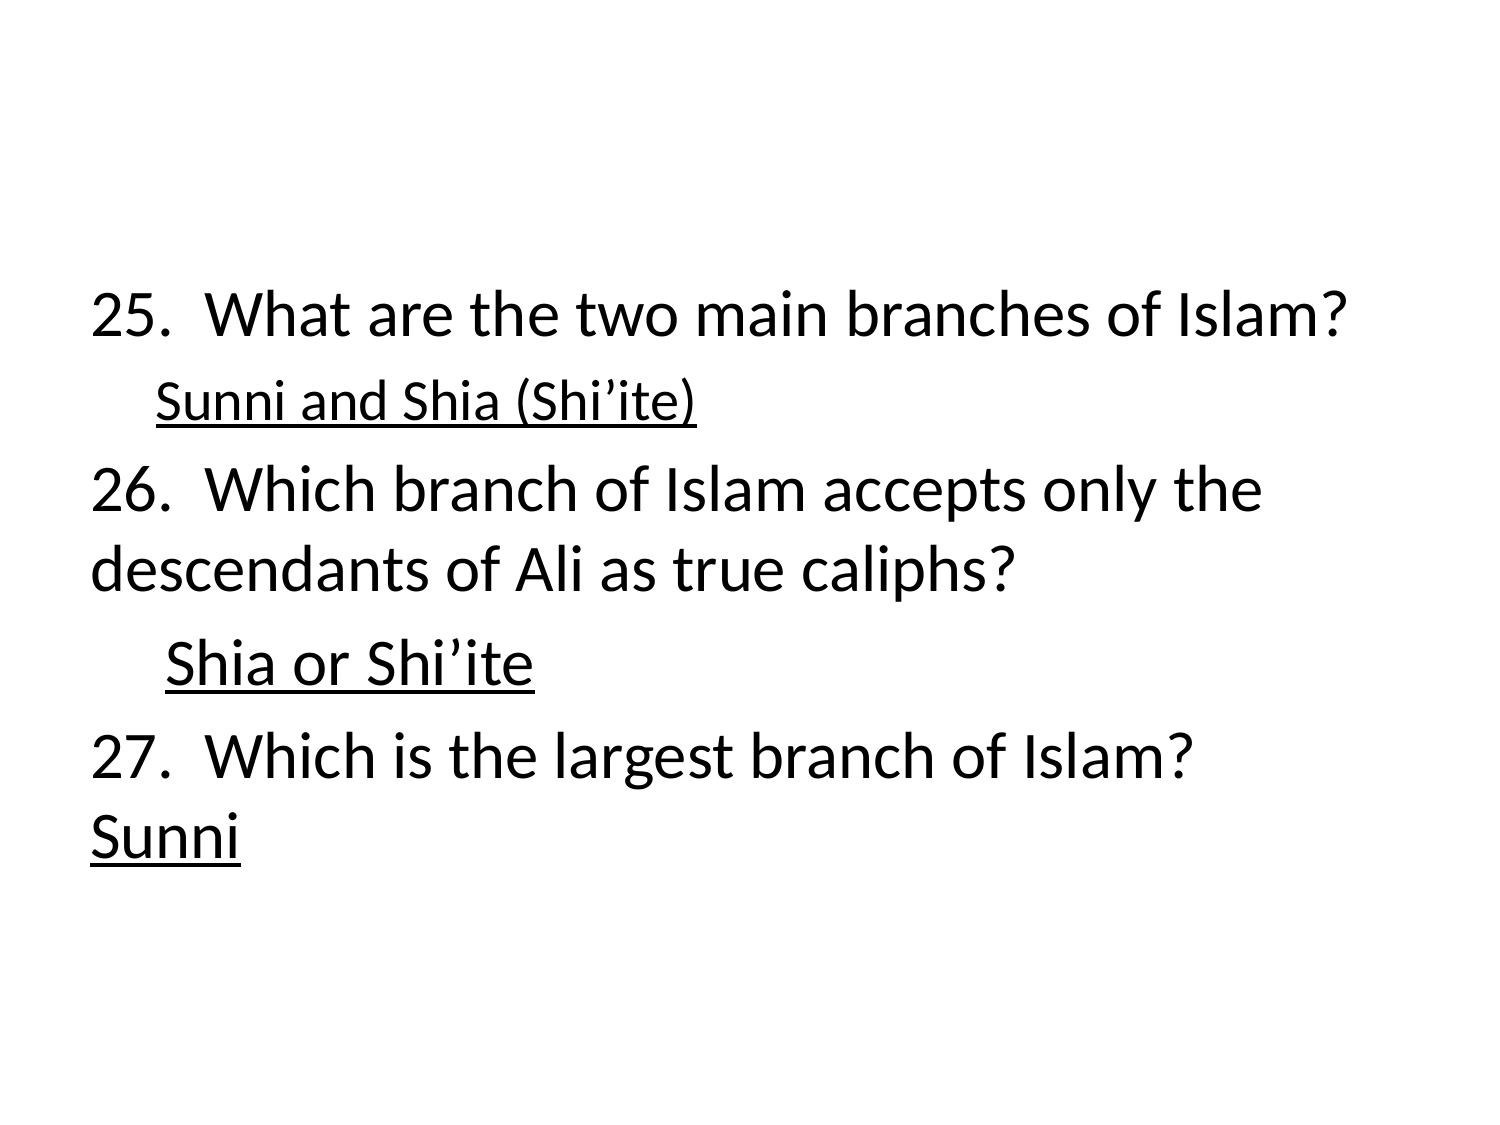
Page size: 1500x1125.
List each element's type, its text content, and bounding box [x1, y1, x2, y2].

list 25. What are the two main branches of Islam? Sunni and Shia (Shi’ite) 26. Which branch of Islam accepts only the descendants of Ali as true caliphs? Shia or Shi’ite 27. Which is the largest branch of Islam? Sunni [75, 262, 1425, 1005]
